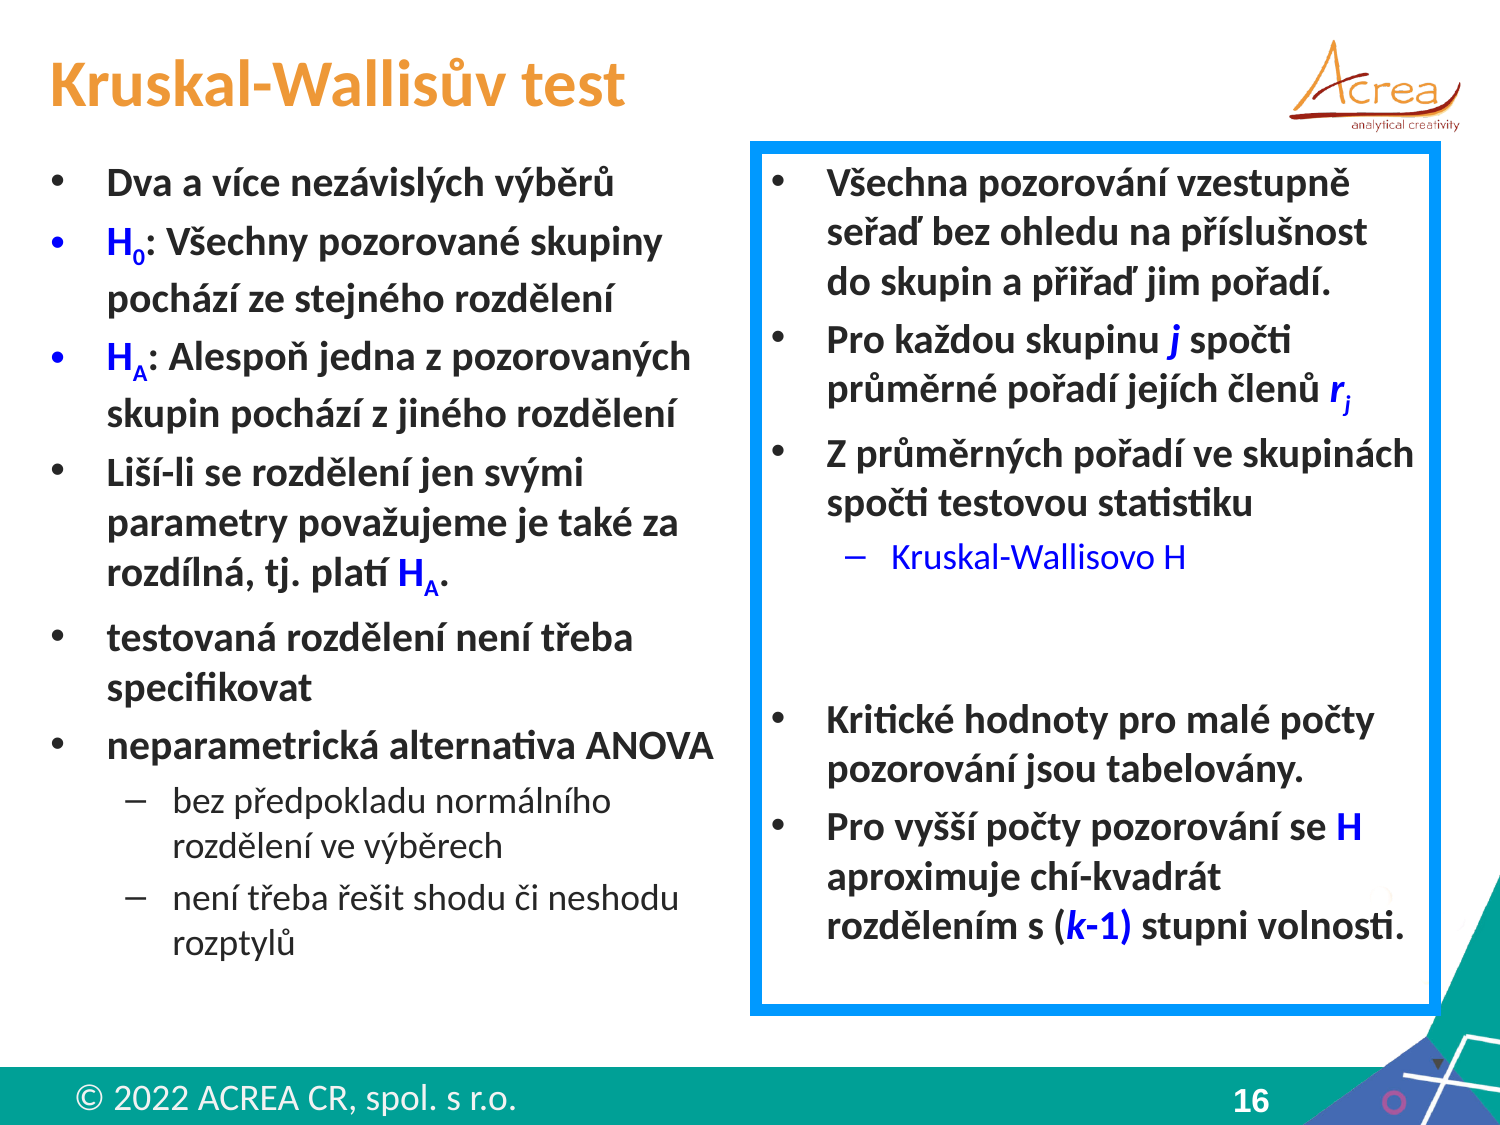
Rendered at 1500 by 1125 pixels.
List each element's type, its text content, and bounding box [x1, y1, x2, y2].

picture [1249, 154, 1429, 161]
picture [1280, 853, 1500, 1125]
picture [1280, 853, 1429, 1004]
title Kruskal-Wallisův test [35, 35, 1276, 124]
picture [1284, 923, 1293, 935]
list Dva a více nezávislých výběrů H0: Všechny pozorované skupiny pochází ze stejného rozdělení HA: Alespoň jedna z pozorovaných skupin pochází z jiného rozdělení Liší-li se rozdělení jen svými parametry považujeme je také za rozdílná, tj. platí HA. testovaná rozdělení není třeba specifikovat neparametrická alternativa ANOVA bez předpokladu normálního rozdělení ve výběrech není třeba řešit shodu či neshodu rozptylů [35, 147, 745, 1010]
picture [1249, 10, 1500, 161]
